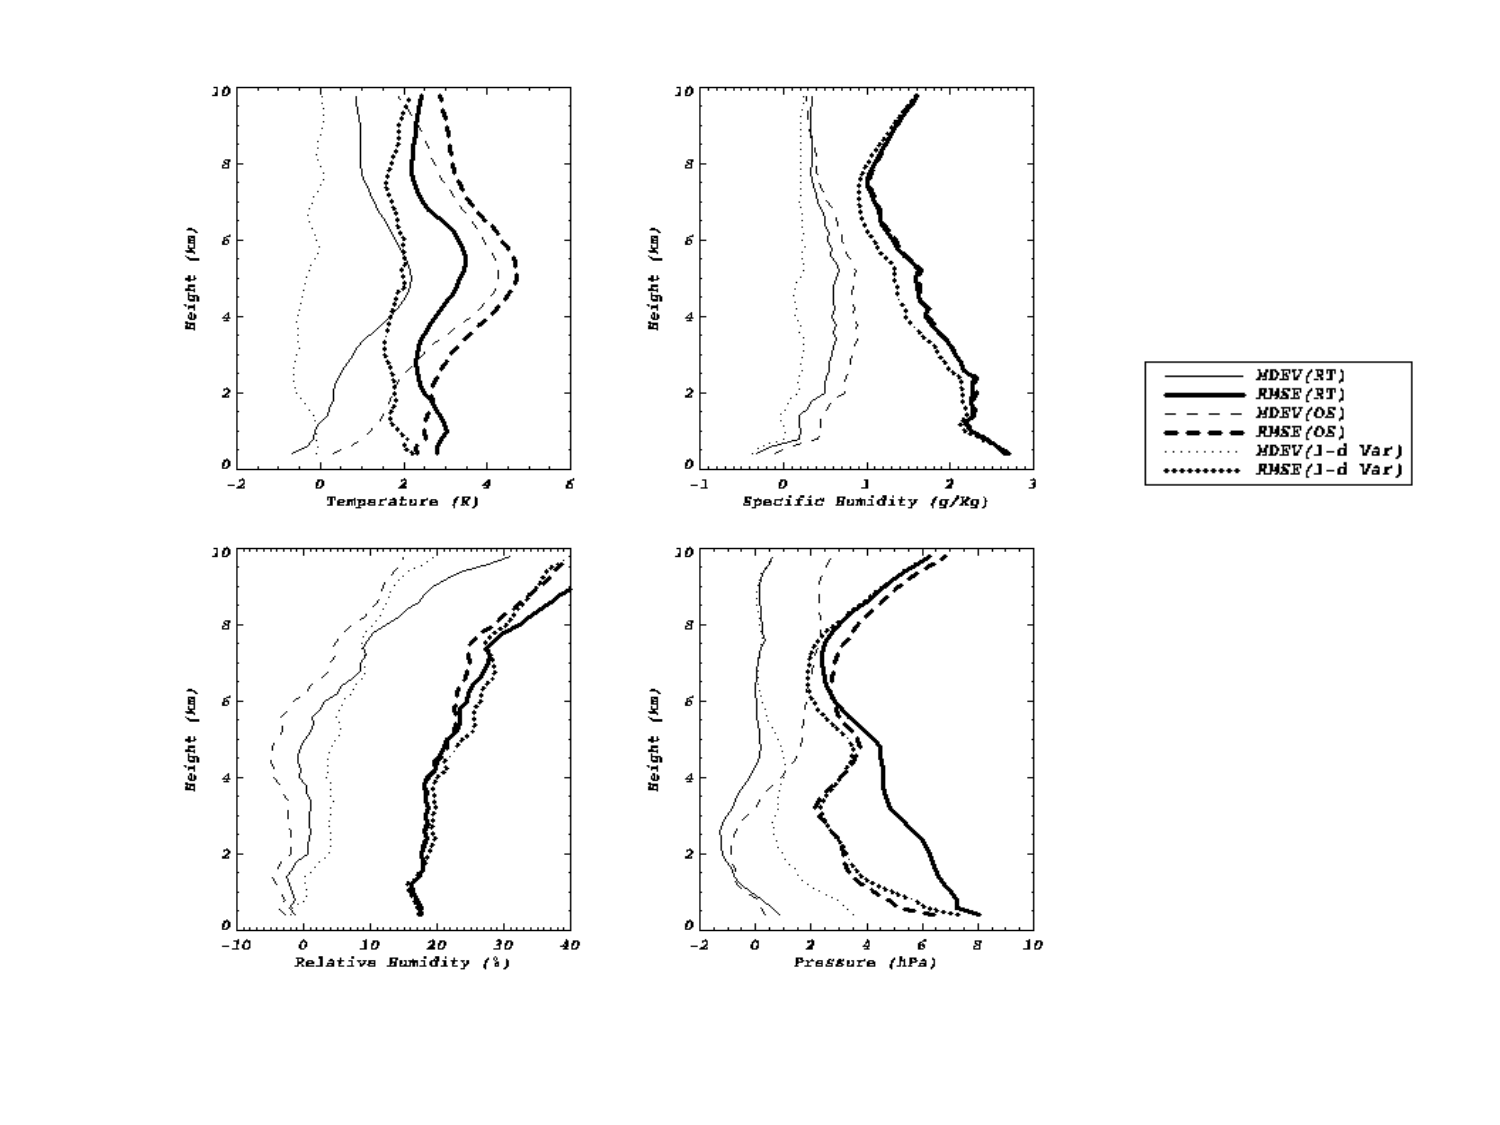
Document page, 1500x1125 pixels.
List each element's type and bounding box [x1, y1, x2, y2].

picture [137, 62, 1063, 984]
picture [1137, 349, 1427, 497]
